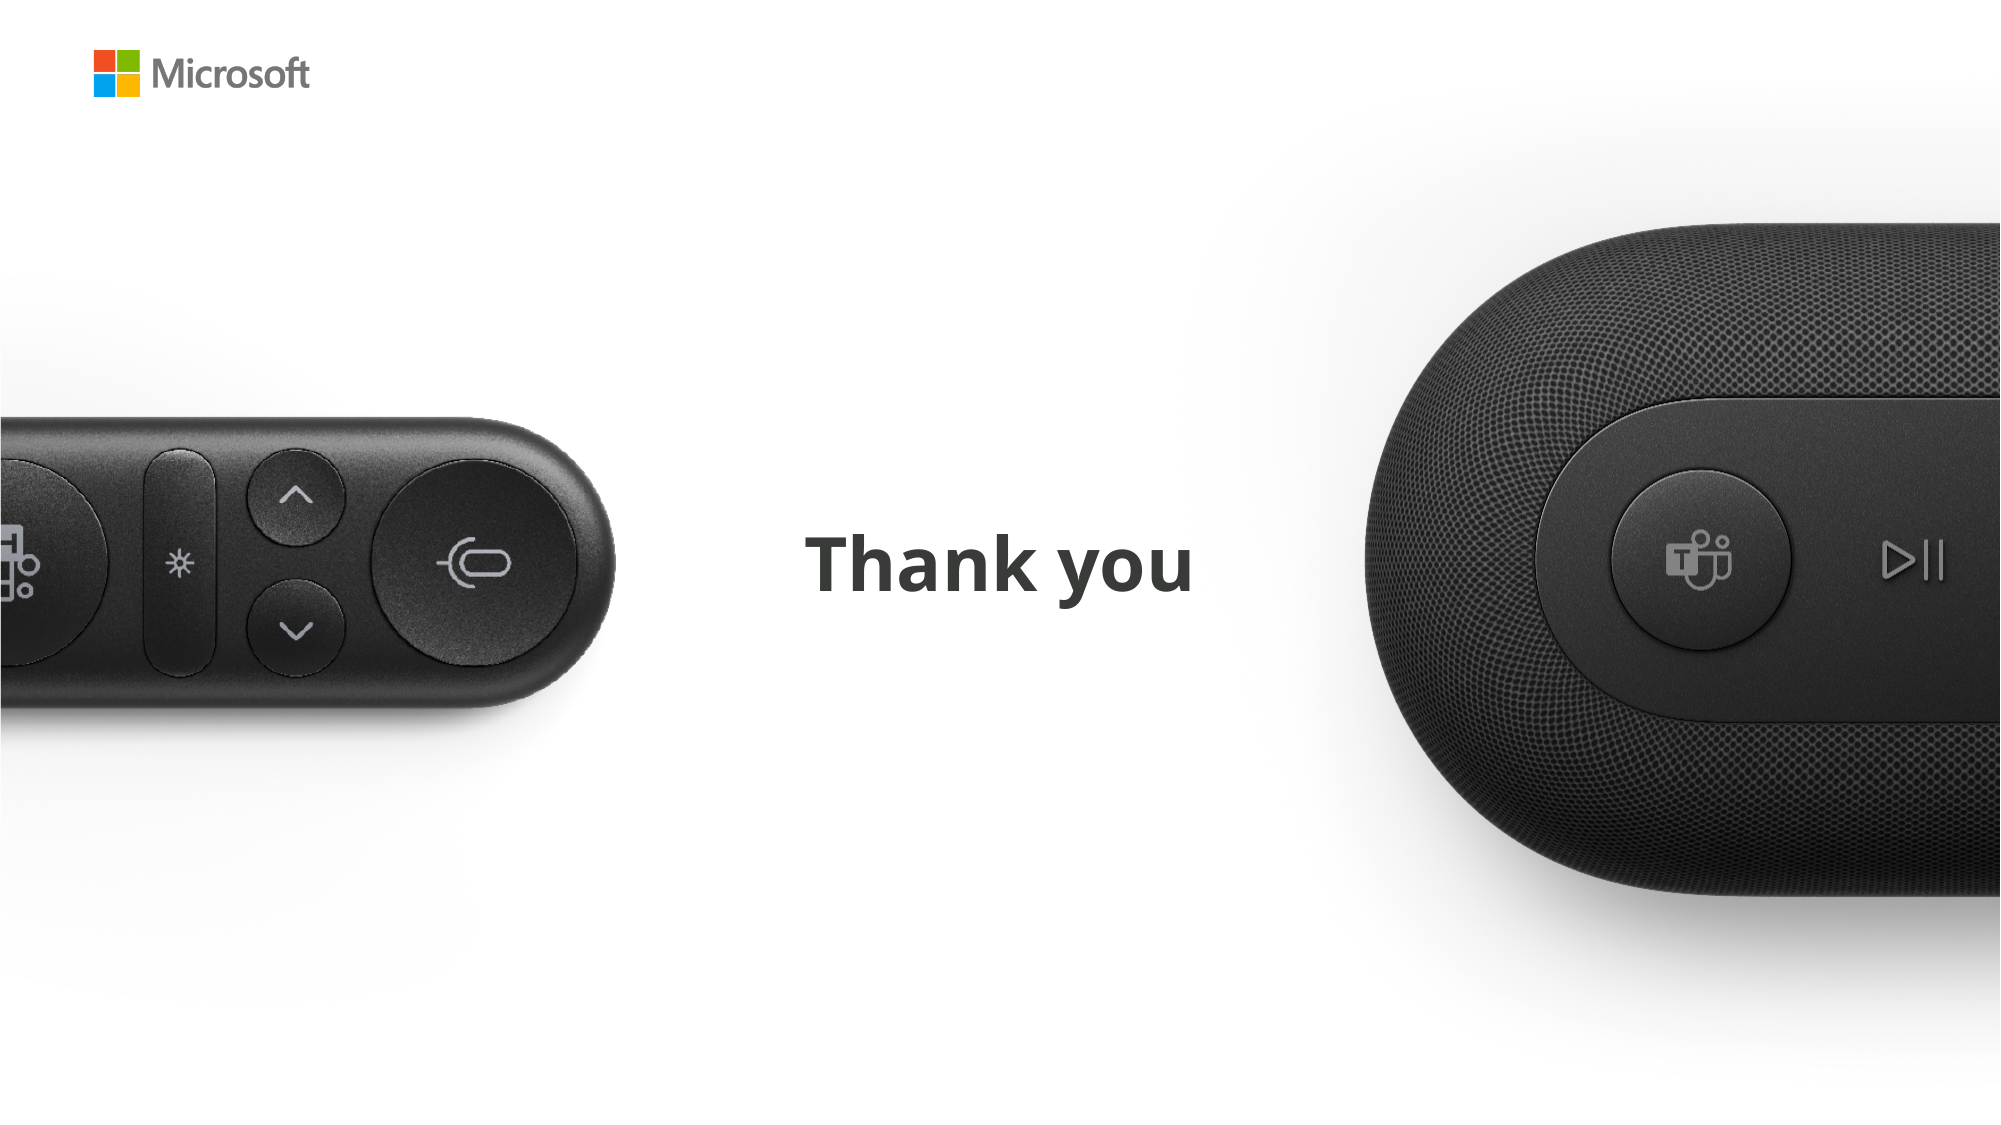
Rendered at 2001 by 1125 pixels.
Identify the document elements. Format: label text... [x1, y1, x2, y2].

text_box Thank you [939, 509, 1088, 615]
picture [0, 1, 939, 1125]
picture [1088, 0, 2000, 1125]
